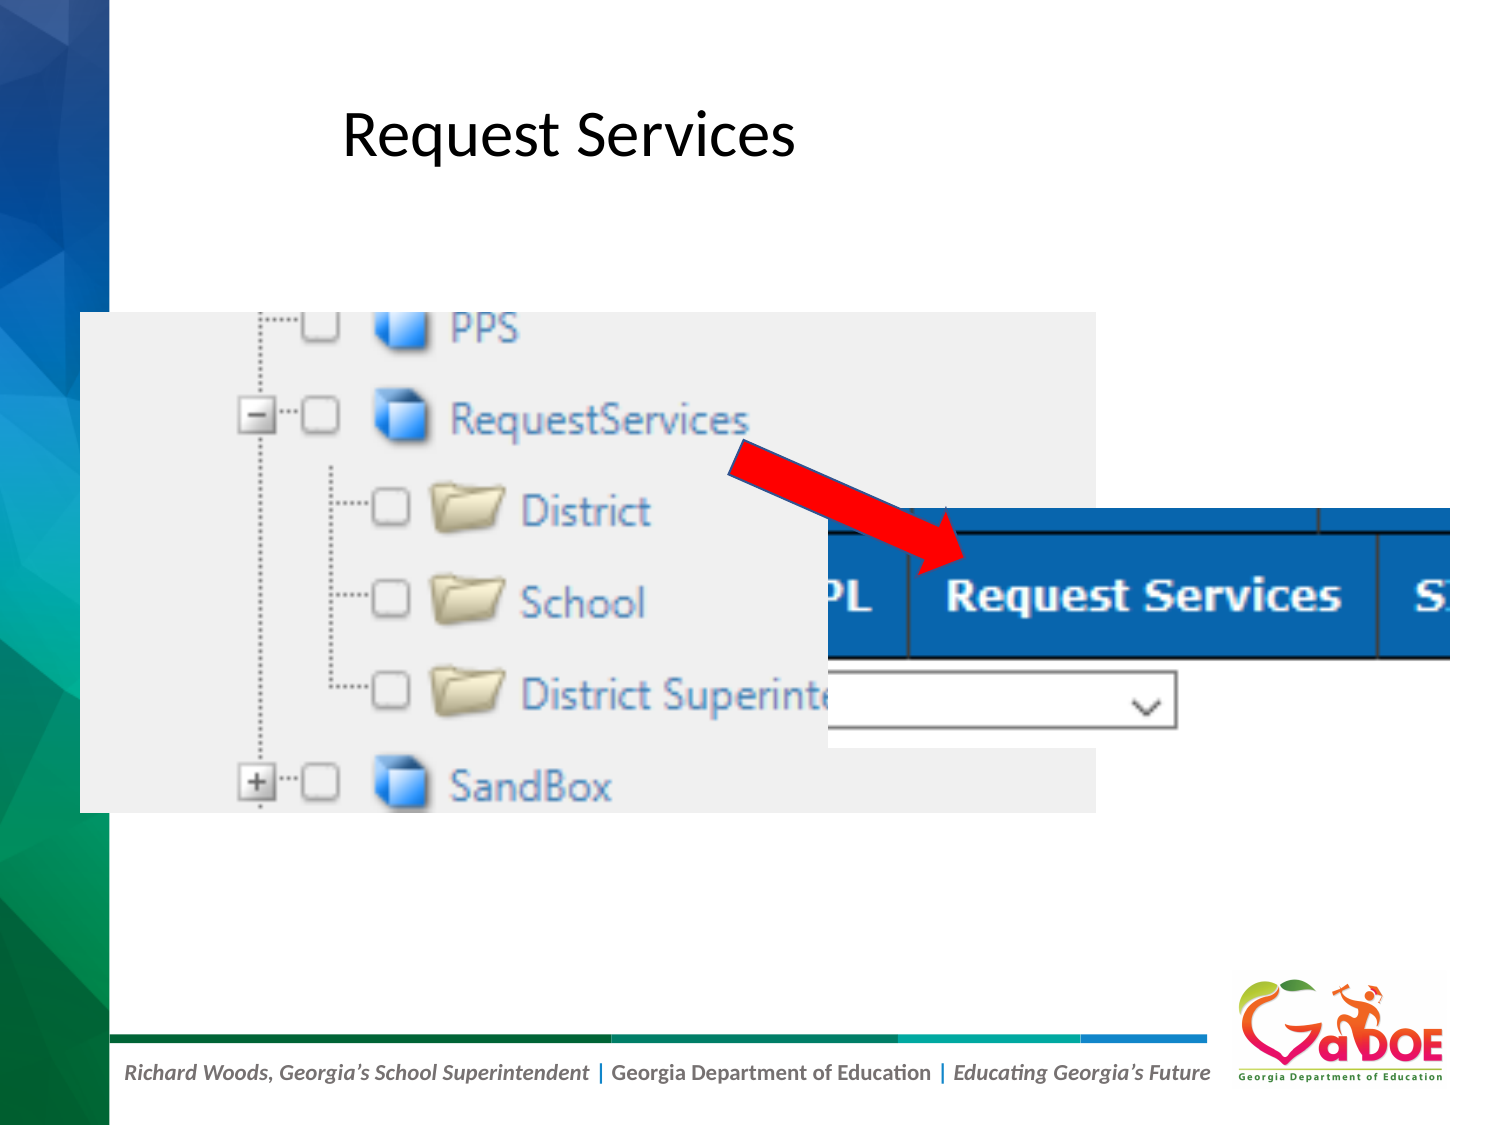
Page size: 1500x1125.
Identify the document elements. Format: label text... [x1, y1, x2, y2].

picture [0, 0, 1450, 1125]
text_box Request Services [327, 82, 1053, 178]
picture [1232, 970, 1447, 1089]
